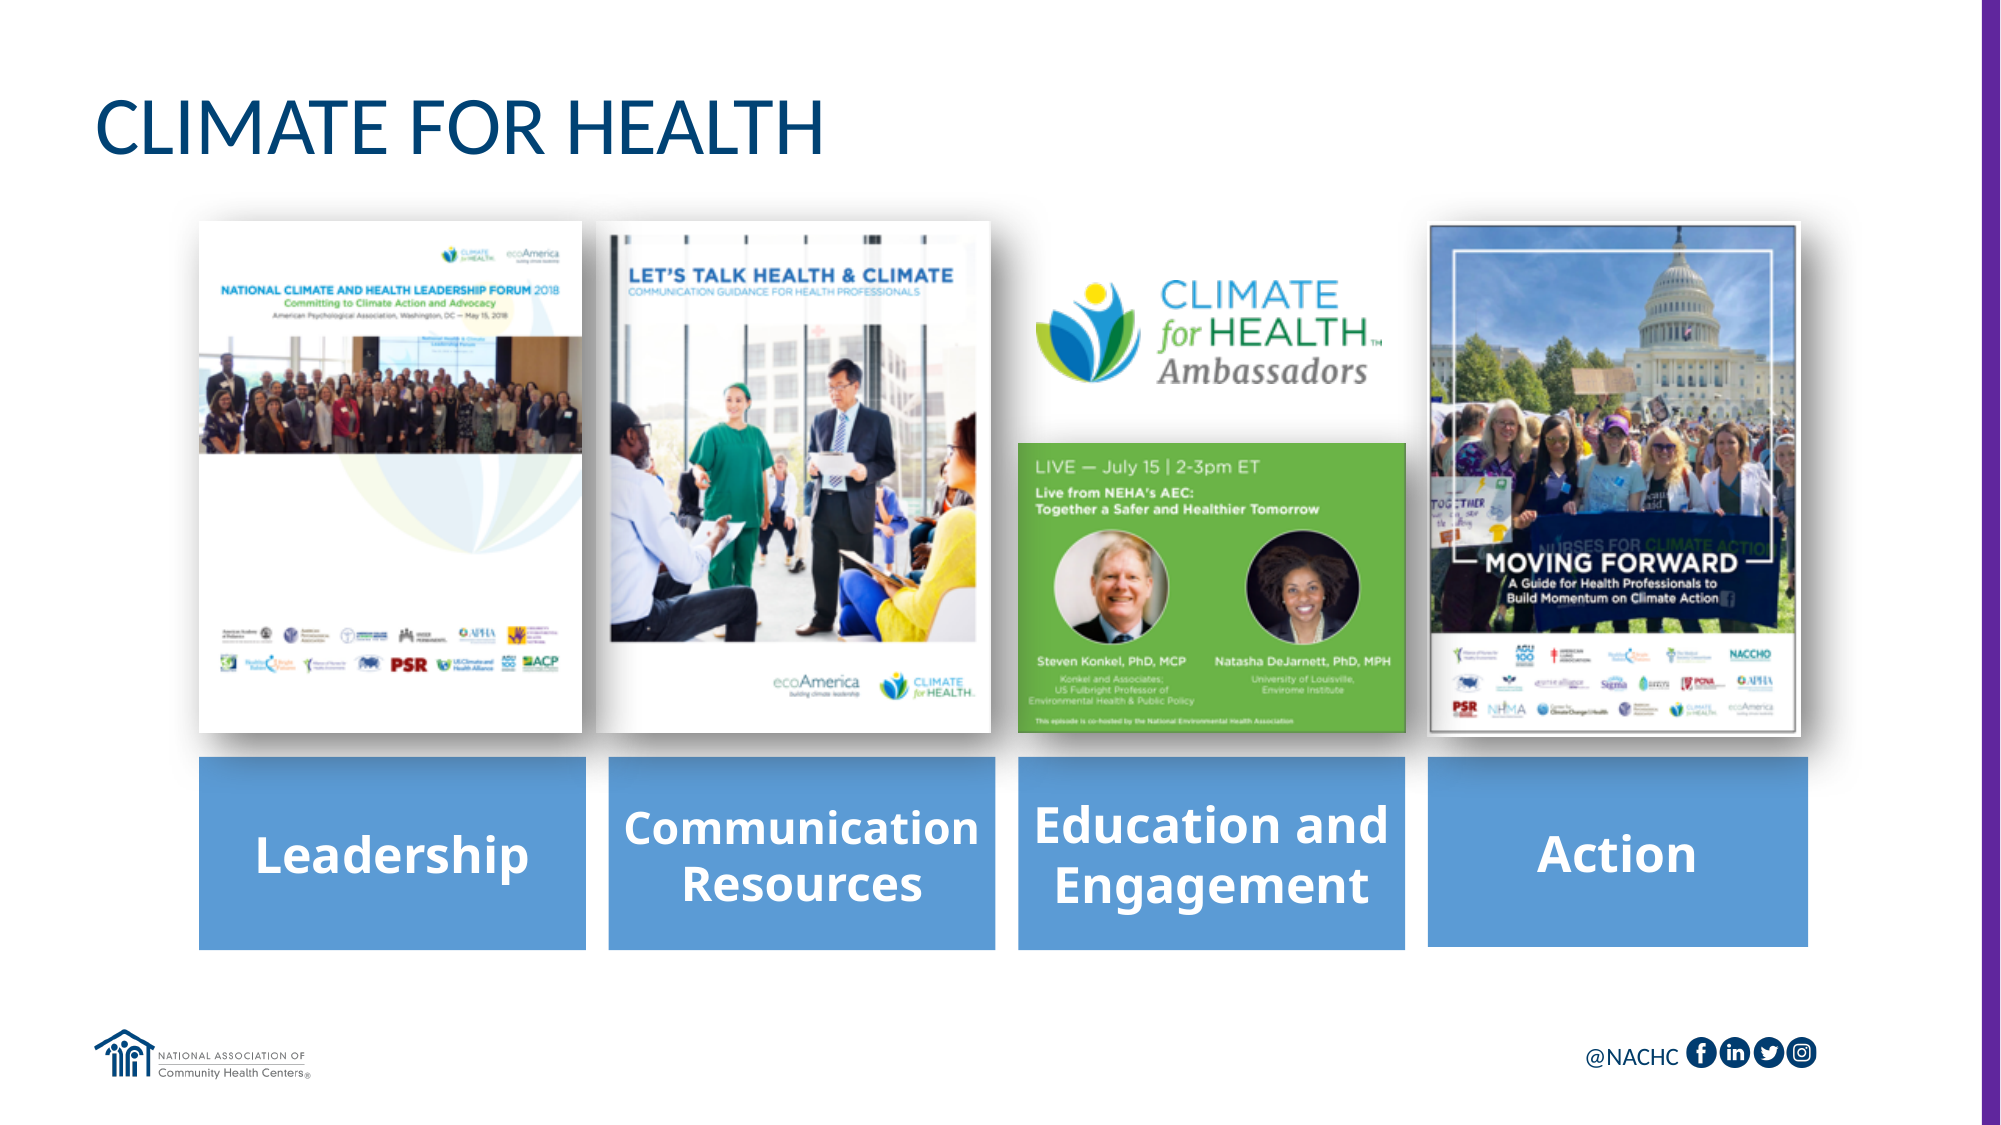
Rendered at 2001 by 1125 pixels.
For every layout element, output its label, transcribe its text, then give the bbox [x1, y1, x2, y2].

picture [1036, 280, 1382, 384]
picture [1018, 443, 1406, 733]
picture [1427, 221, 1801, 737]
text_box Communication Resources [608, 778, 996, 951]
picture [198, 221, 582, 733]
text_box Education and Engagement [1018, 776, 1406, 951]
text_box Action [1427, 779, 1809, 947]
picture [596, 221, 991, 733]
title CLIMATE FOR HEALTH [80, 75, 1880, 213]
text_box Leadership [199, 766, 586, 951]
